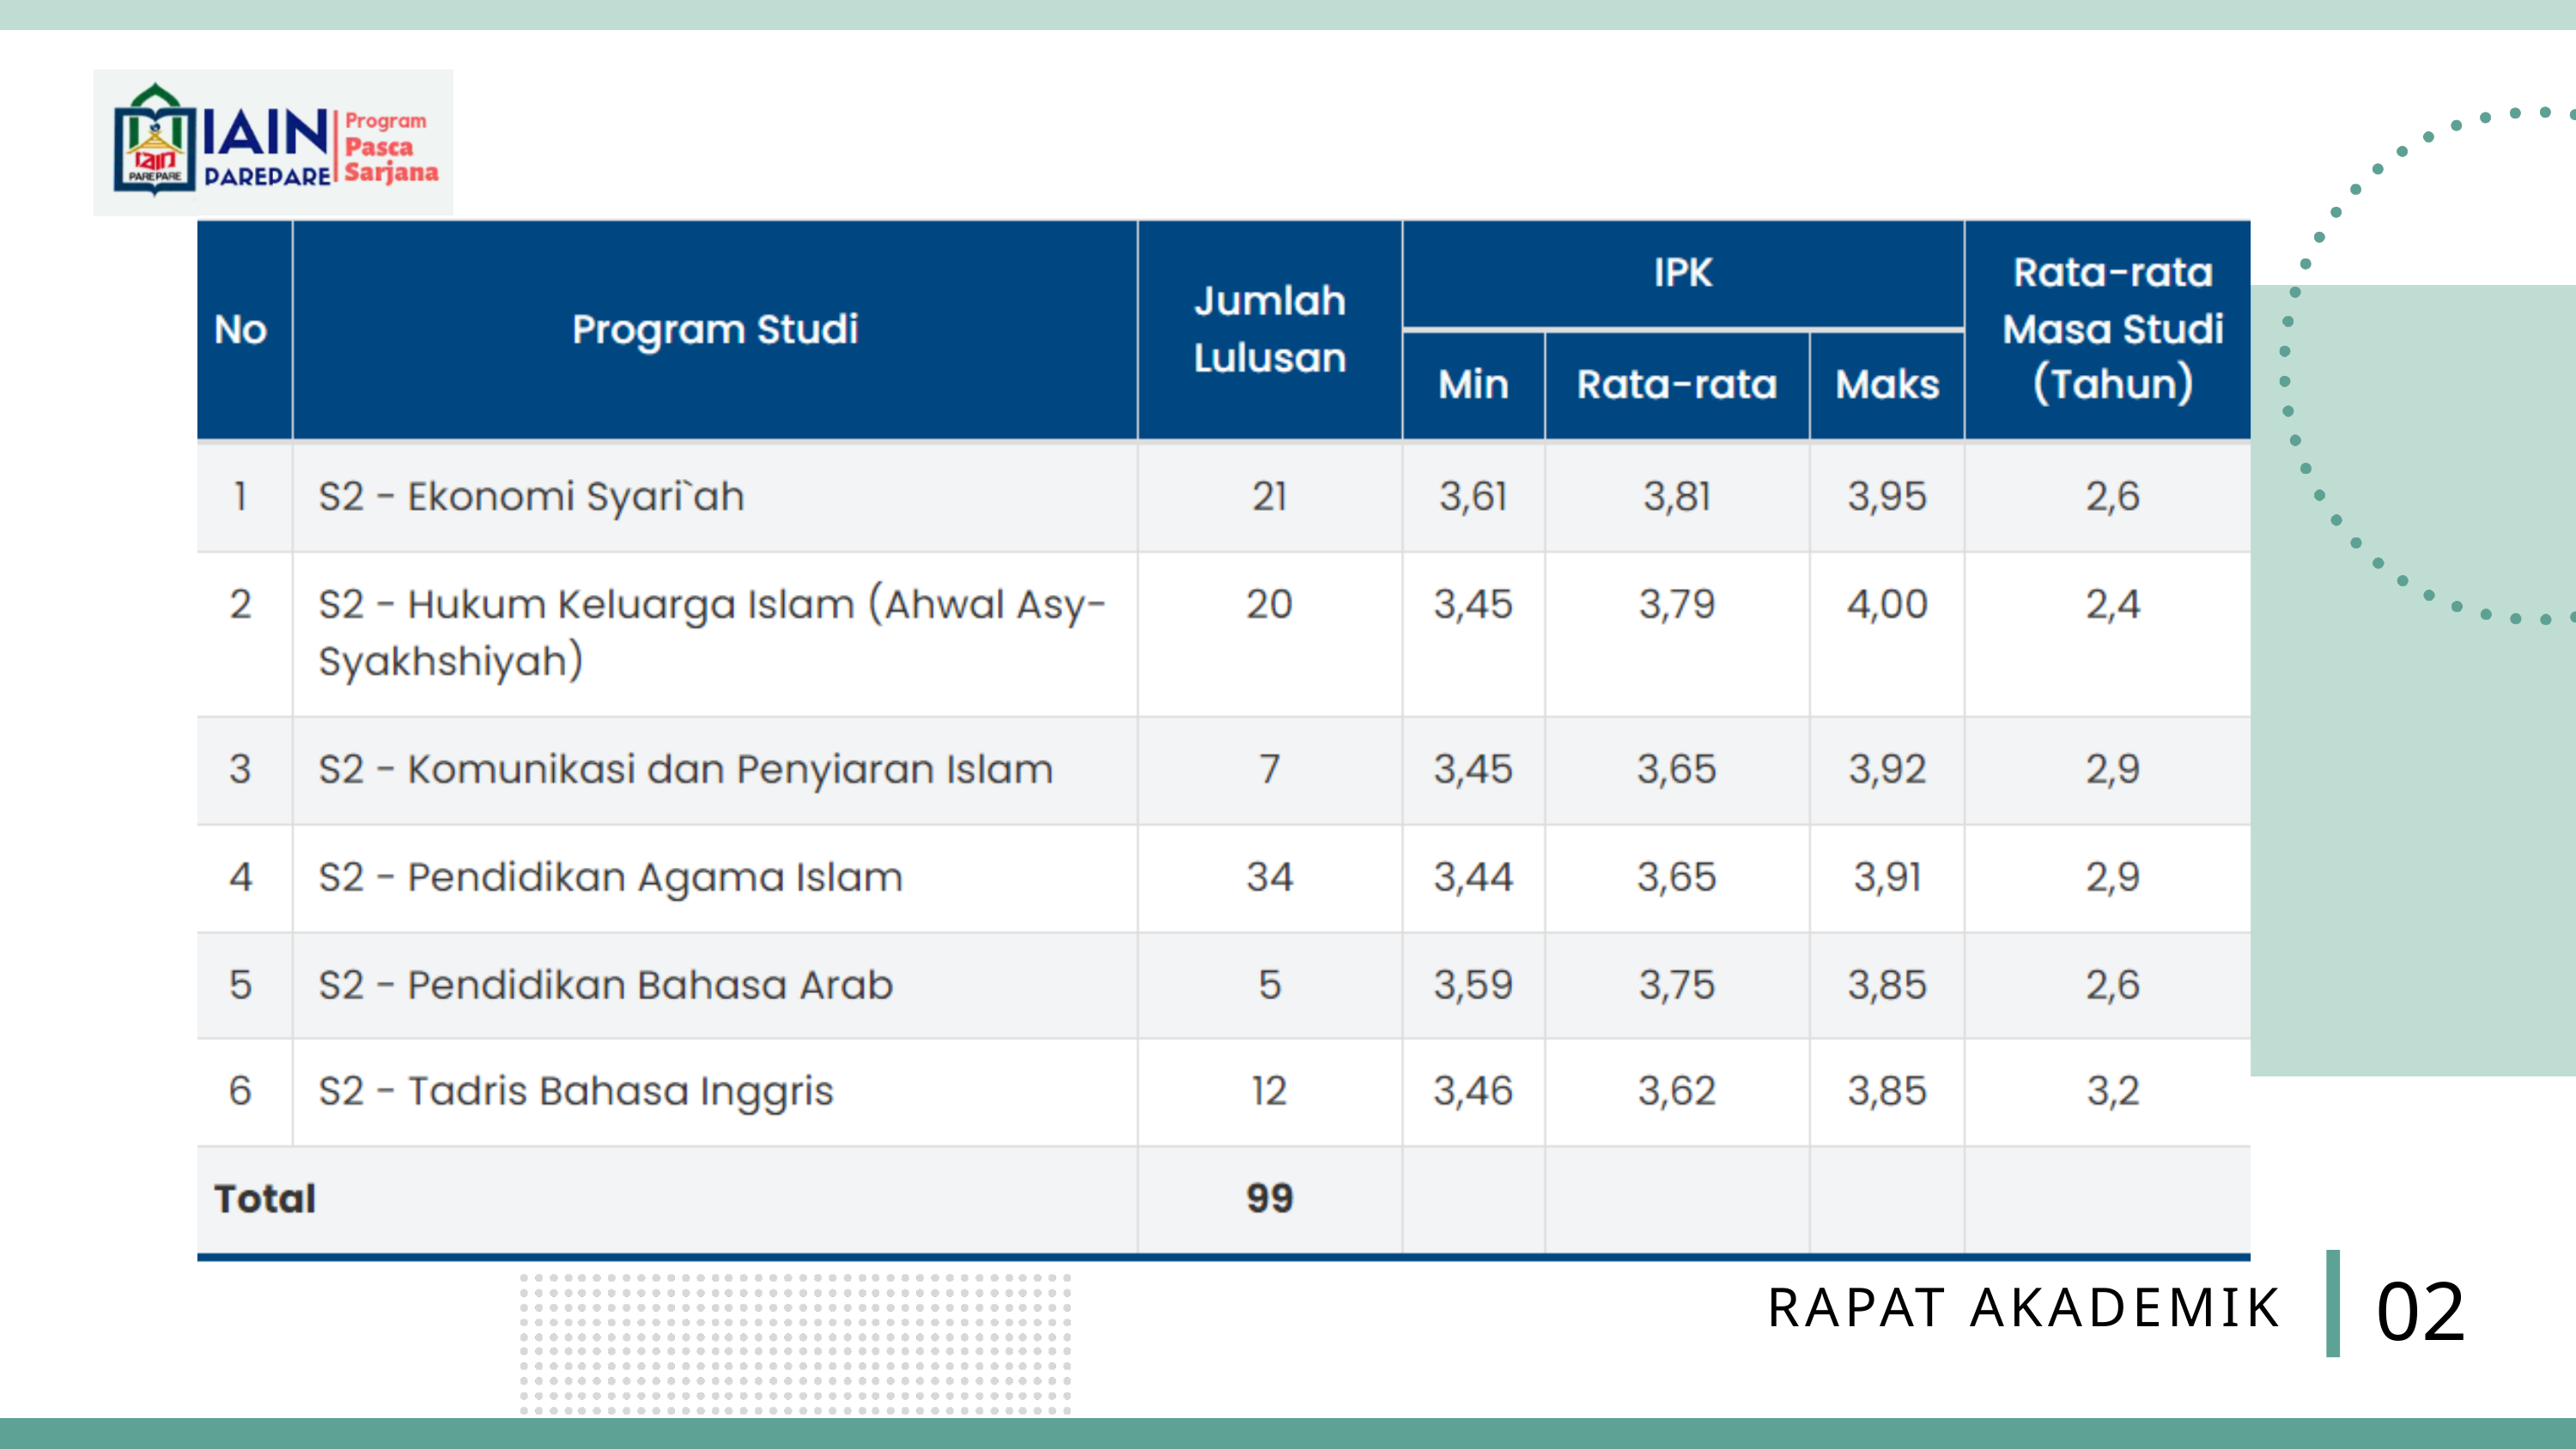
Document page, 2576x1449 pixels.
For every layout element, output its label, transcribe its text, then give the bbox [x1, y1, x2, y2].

text_box 02 [2333, 1244, 2468, 1357]
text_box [0, 1418, 2576, 1449]
text_box RAPAT AKADEMIK [1609, 1262, 2280, 1337]
text_box [94, 70, 453, 216]
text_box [0, 0, 2576, 31]
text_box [1070, 285, 2576, 1077]
text_box [197, 215, 2251, 1272]
text_box [520, 1272, 1071, 1417]
text_box [2279, 106, 2576, 285]
